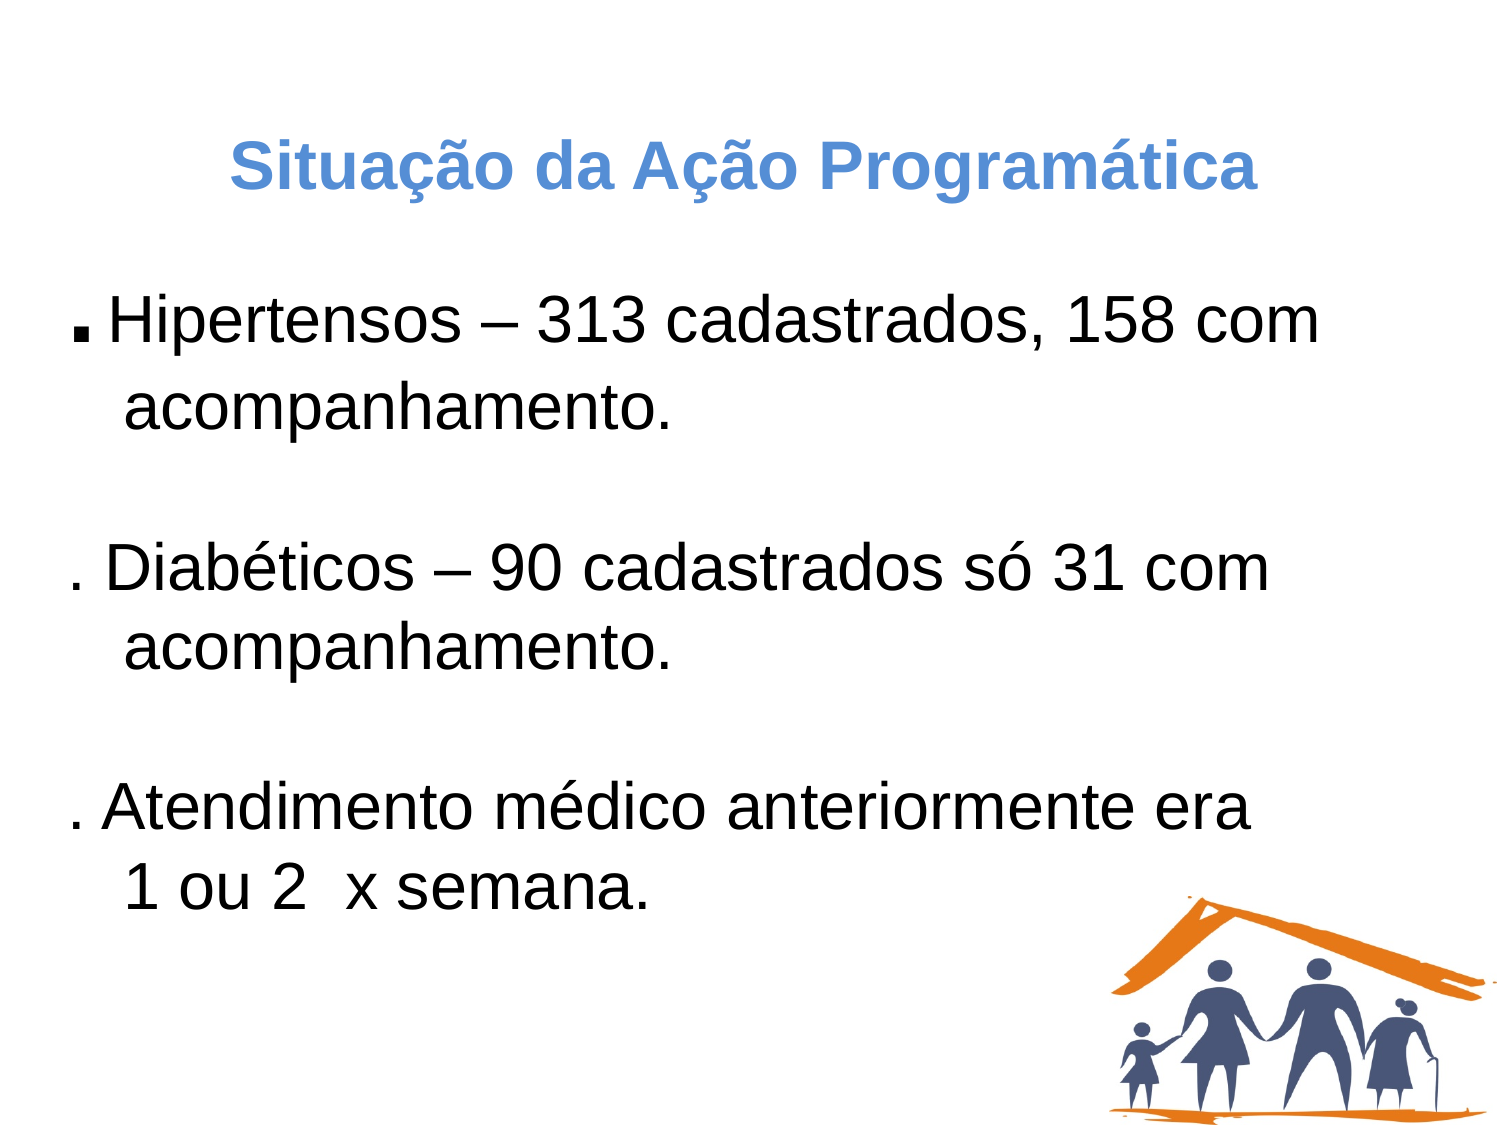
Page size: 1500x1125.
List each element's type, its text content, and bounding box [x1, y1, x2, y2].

text_box Situação da Ação Programática . Hipertensos – 313 cadastrados, 158 com acompanhamento. . Diabéticos – 90 cadastrados só 31 com acompanhamento. . Atendimento médico anteriormente era 1 ou 2 x semana. [53, 113, 1436, 1125]
picture [1109, 895, 1497, 1125]
